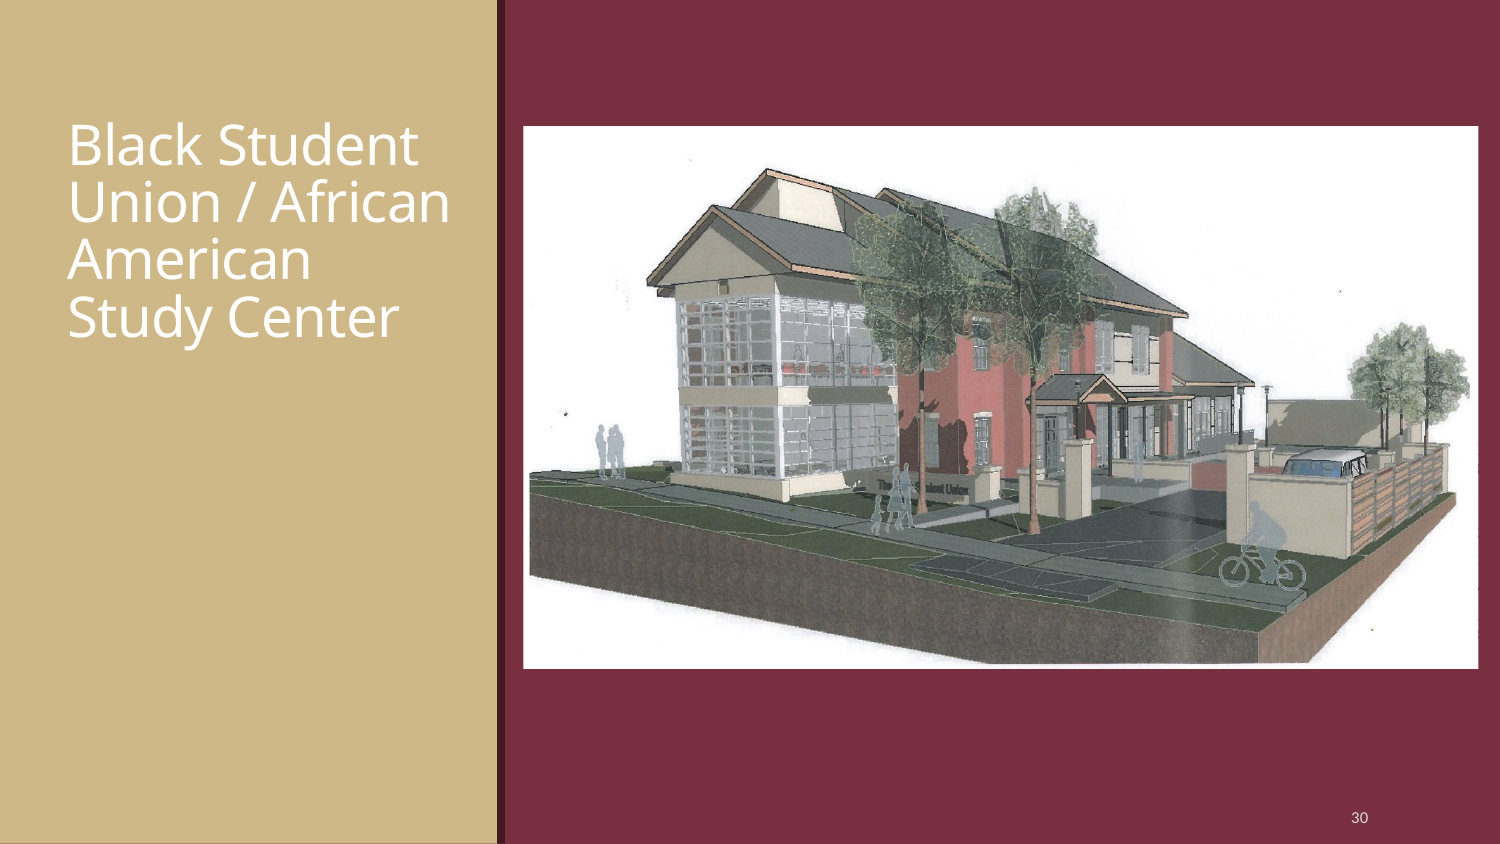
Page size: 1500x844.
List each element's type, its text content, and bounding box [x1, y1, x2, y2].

slide_number 30 [1218, 794, 1380, 840]
picture [522, 126, 1479, 670]
title Black Student Union / African American Study Center [56, 73, 473, 355]
